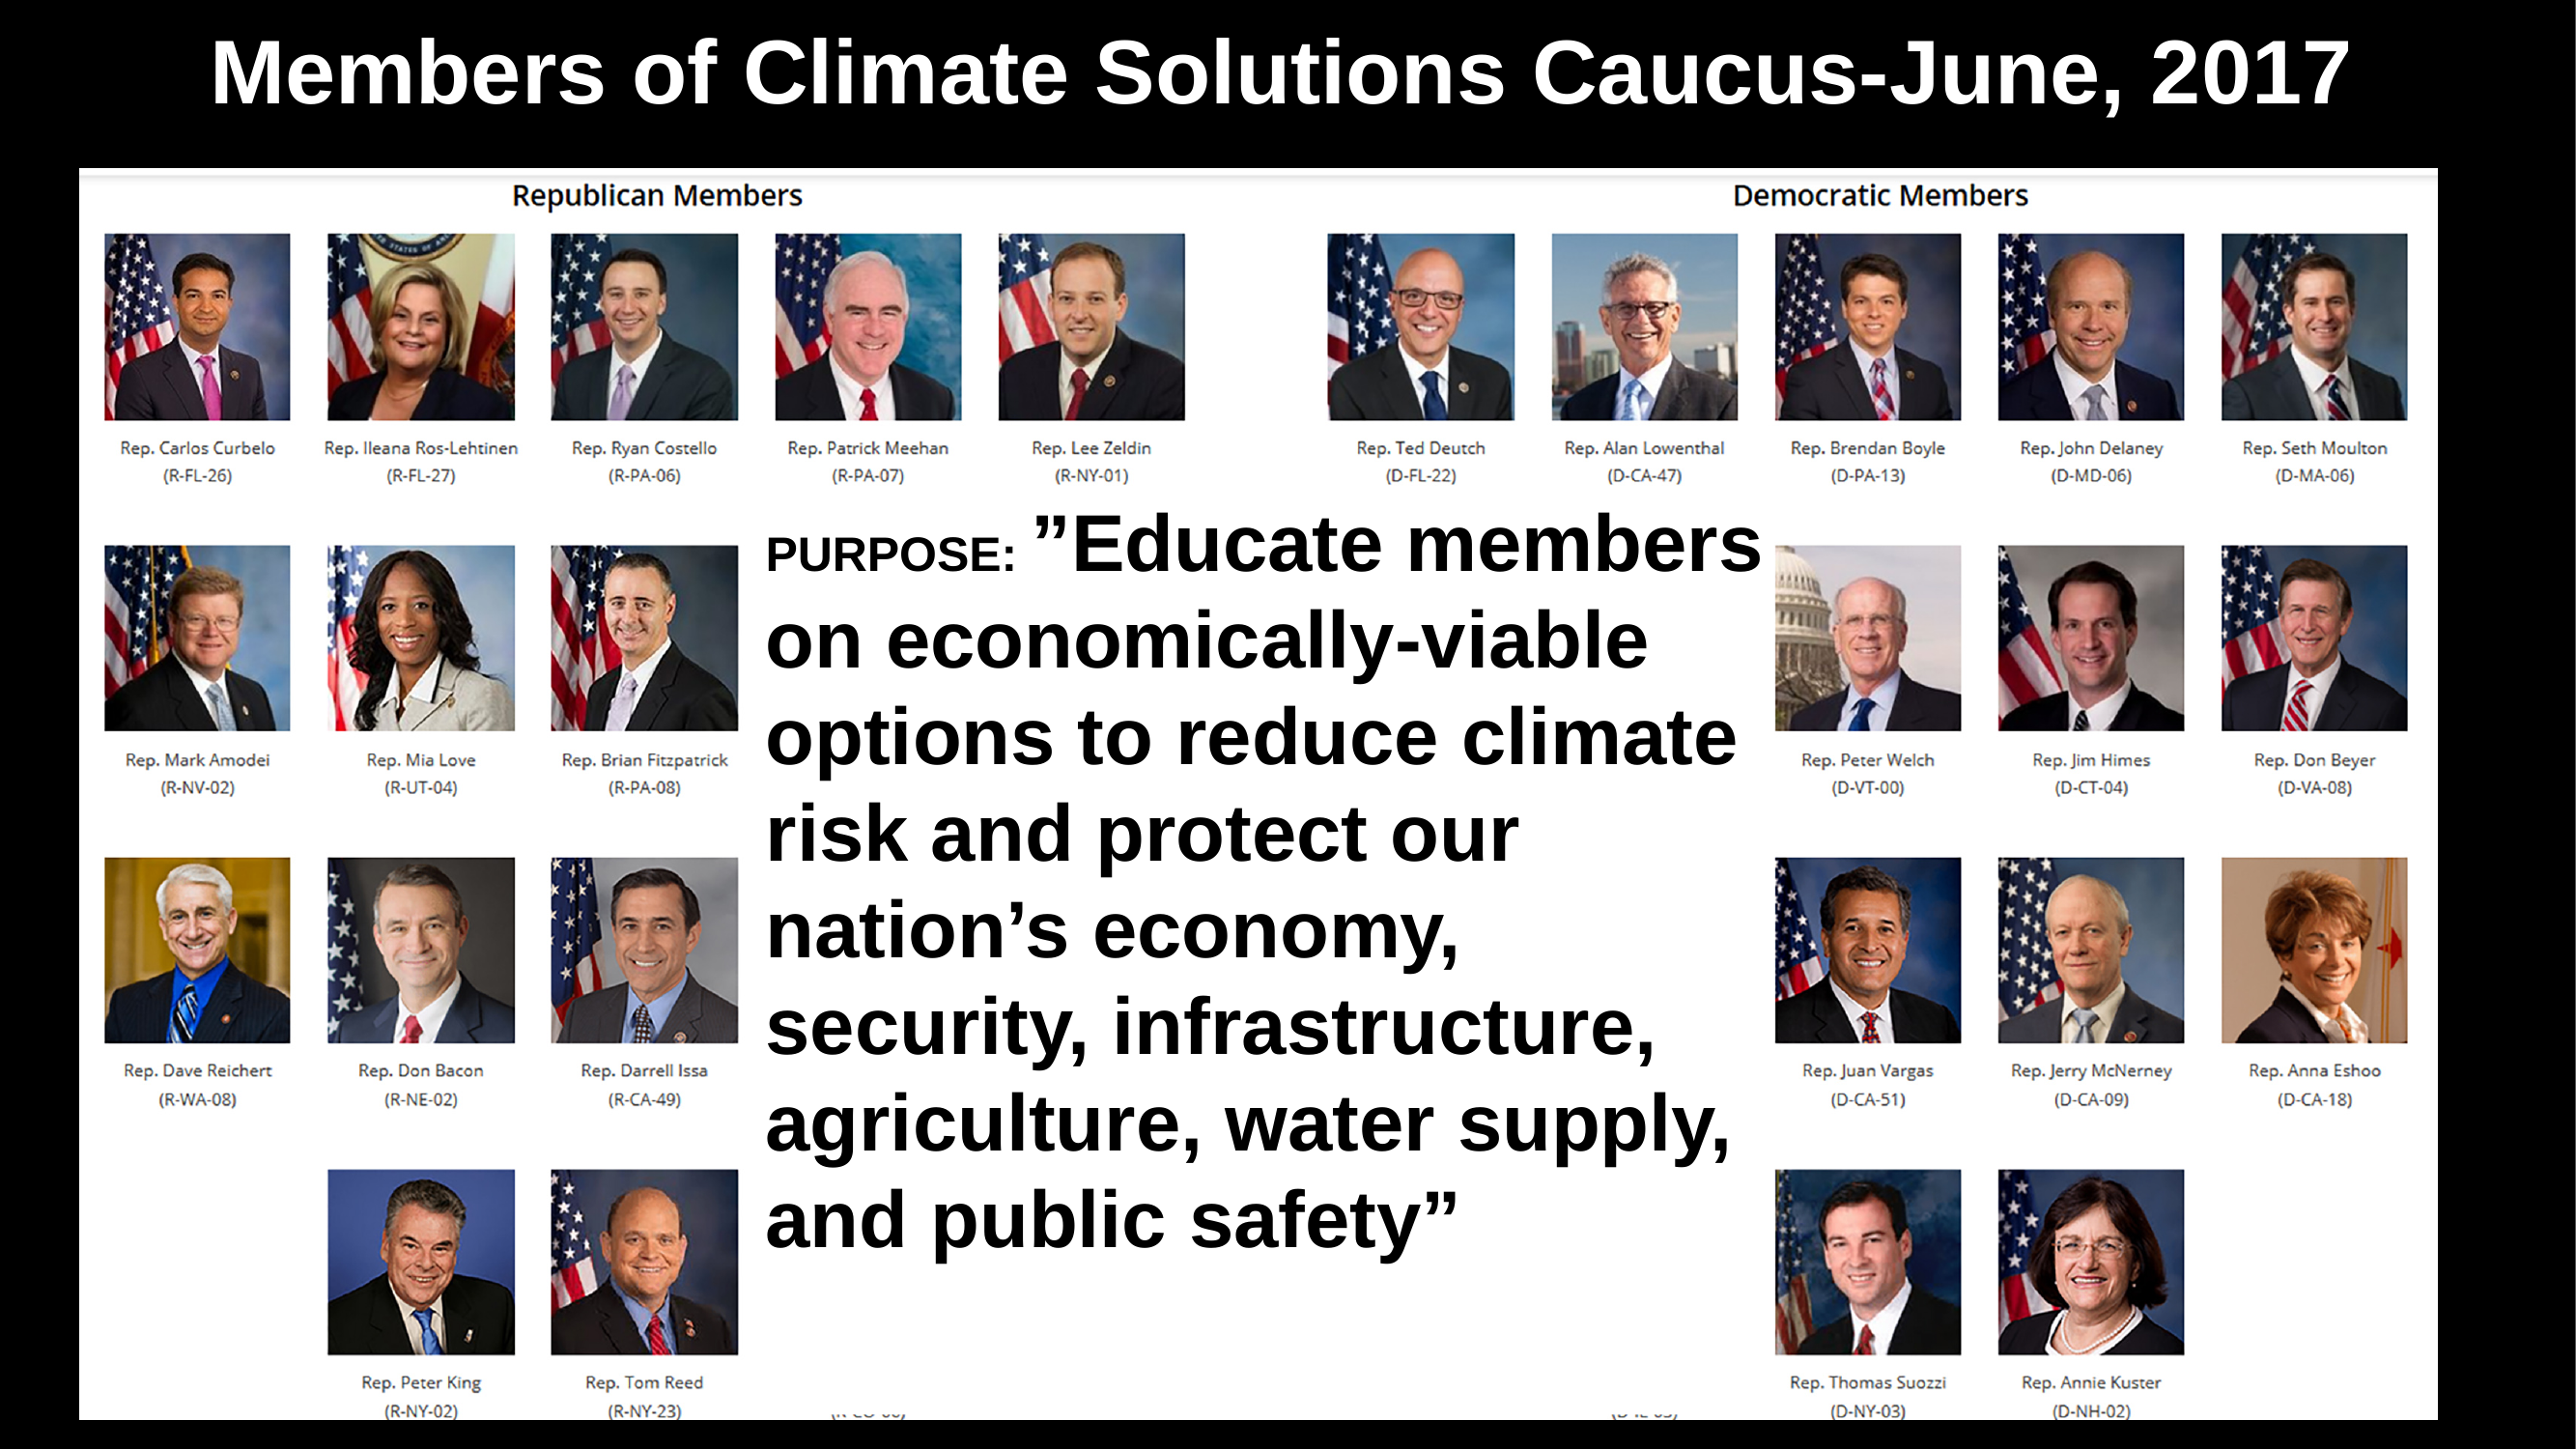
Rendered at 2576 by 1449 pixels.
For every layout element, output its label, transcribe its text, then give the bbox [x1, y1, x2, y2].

title Members of Climate Solutions Caucus-June, 2017 [130, 7, 2434, 160]
picture [79, 168, 2438, 1421]
